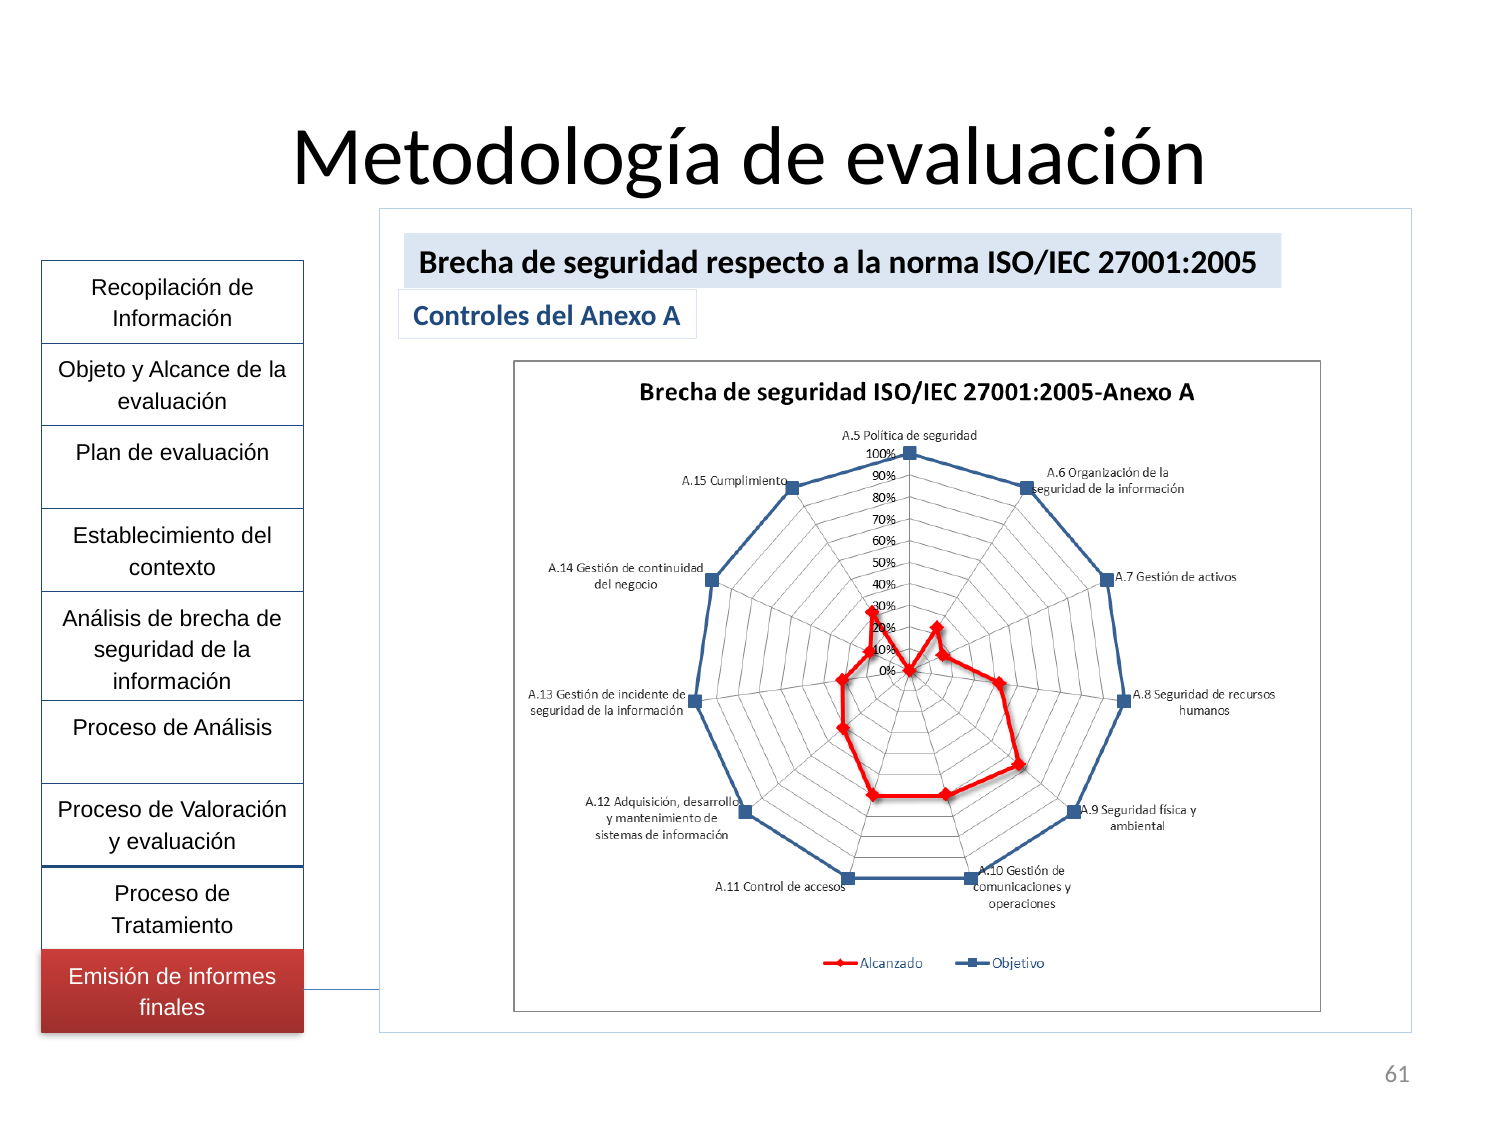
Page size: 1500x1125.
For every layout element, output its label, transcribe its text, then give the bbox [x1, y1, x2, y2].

text_box [379, 208, 1412, 1033]
title Metodología de evaluación [103, 42, 1397, 261]
text_box Objeto y Alcance de la evaluación [41, 343, 304, 425]
text_box Establecimiento del contexto [41, 509, 304, 591]
text_box Emisión de informes finales [41, 949, 304, 1033]
slide_number 61 [1074, 1042, 1425, 1103]
text_box Plan de evaluación [41, 425, 304, 509]
text_box Análisis de brecha de seguridad de la información [41, 591, 304, 700]
text_box Proceso de Análisis [41, 700, 304, 783]
text_box Brecha de seguridad respecto a la norma ISO/IEC 27001:2005 [404, 233, 1282, 288]
text_box Proceso de Tratamiento [41, 867, 304, 949]
text_box Proceso de Valoración y evaluación [41, 783, 304, 866]
picture [513, 360, 1321, 1012]
text_box Recopilación de Información [41, 260, 304, 343]
text_box Controles del Anexo A [397, 287, 698, 341]
